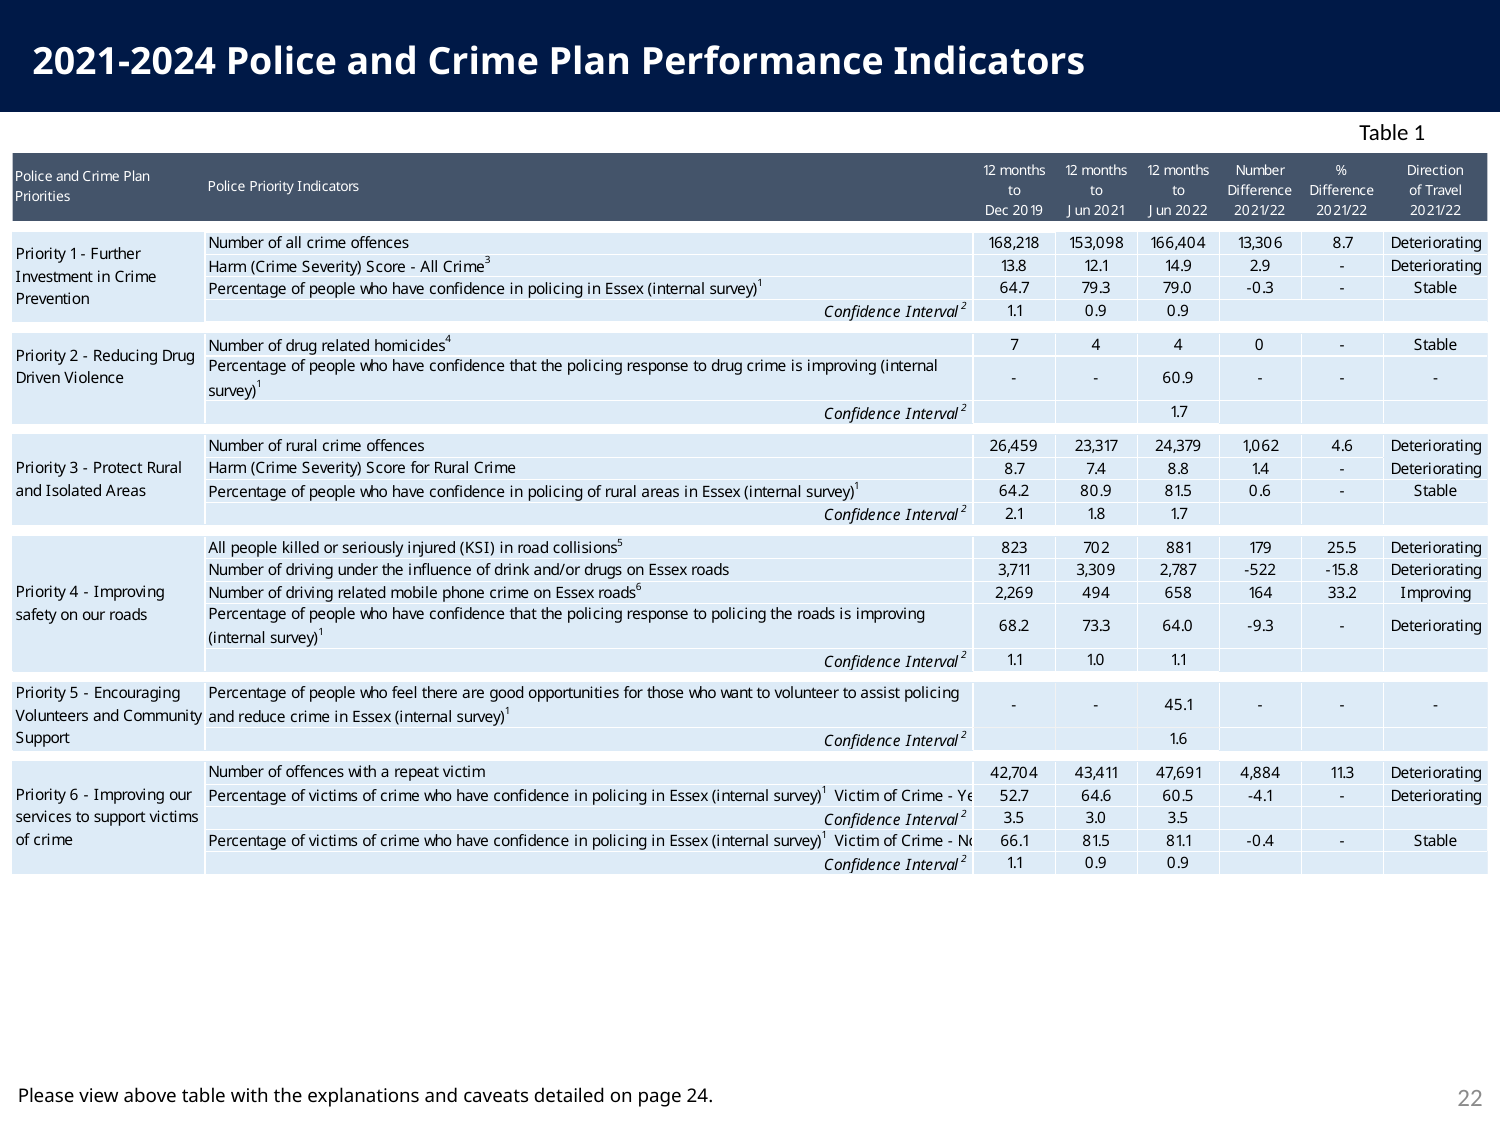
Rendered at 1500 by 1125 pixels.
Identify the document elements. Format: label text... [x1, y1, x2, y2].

text_box 2021-2024 Police and Crime Plan Performance Indicators [17, 29, 1199, 90]
picture [11, 152, 1489, 875]
slide_number 22 [1148, 1066, 1499, 1125]
text_box Table 1 [1290, 109, 1494, 152]
text_box [0, 0, 1500, 114]
text_box Please view above table with the explanations and caveats detailed on page 24. [3, 1076, 1497, 1114]
